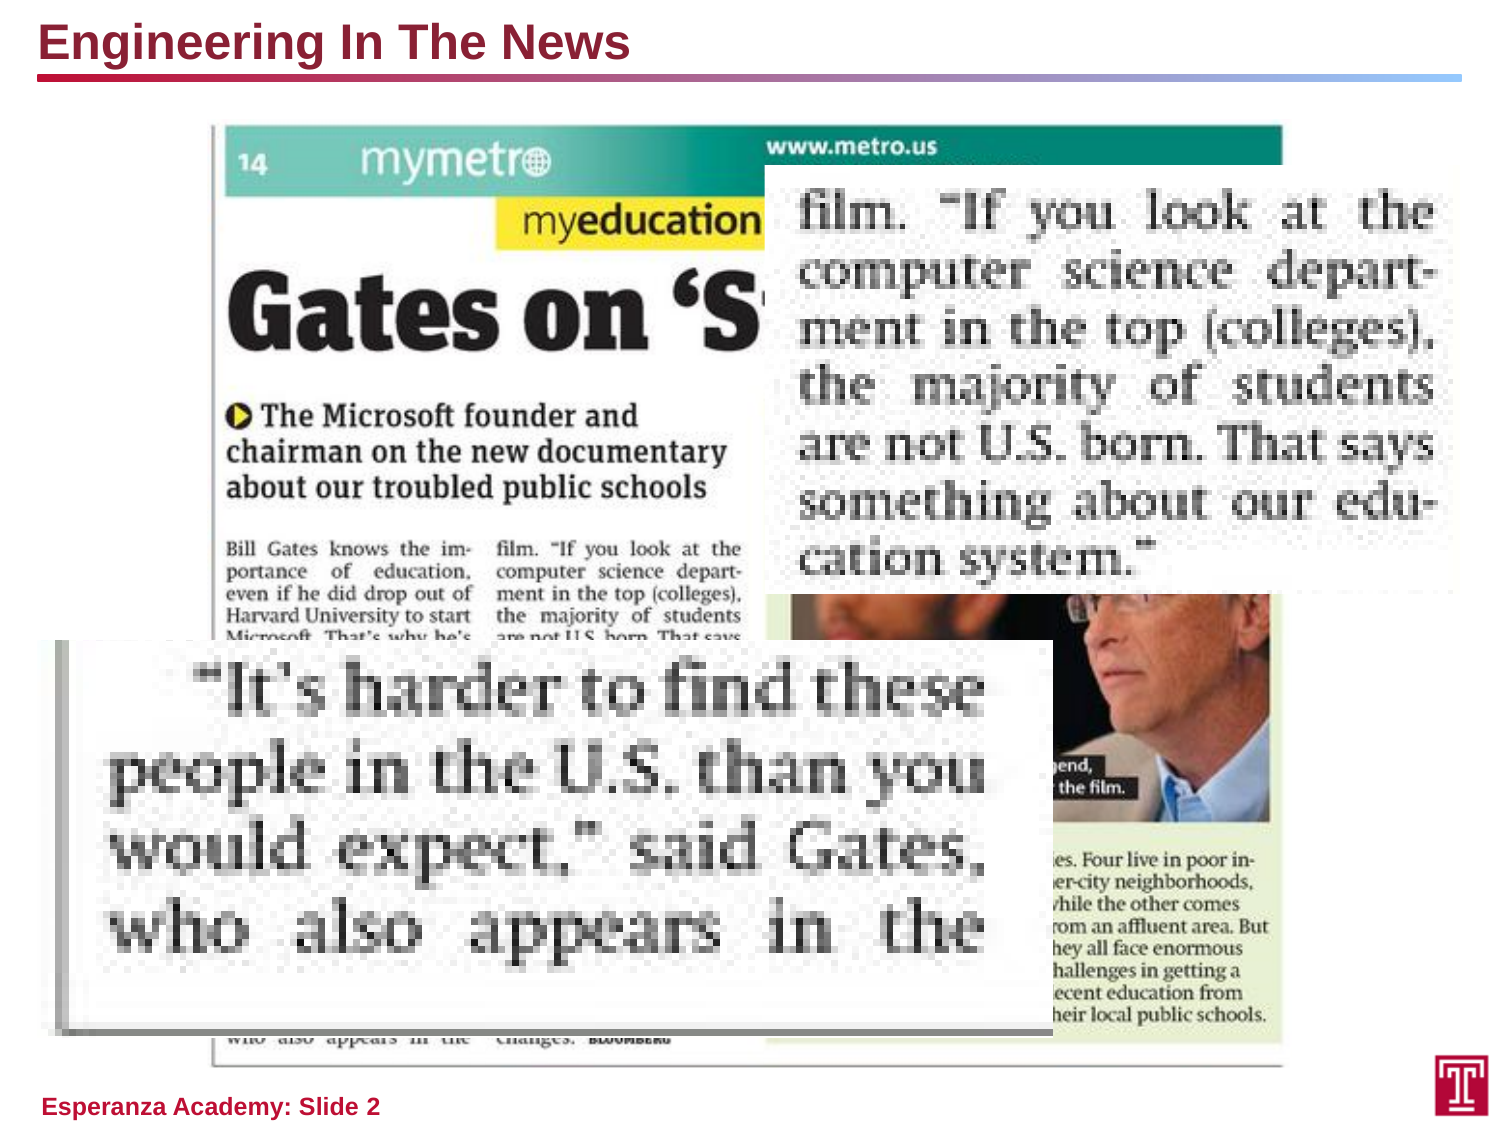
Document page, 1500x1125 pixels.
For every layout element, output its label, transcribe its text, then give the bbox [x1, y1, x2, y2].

picture [1423, 1048, 1496, 1124]
text_box Engineering In The News [37, 9, 1460, 70]
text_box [36, 165, 1461, 1038]
picture [207, 119, 1292, 165]
picture [207, 1038, 1292, 1069]
